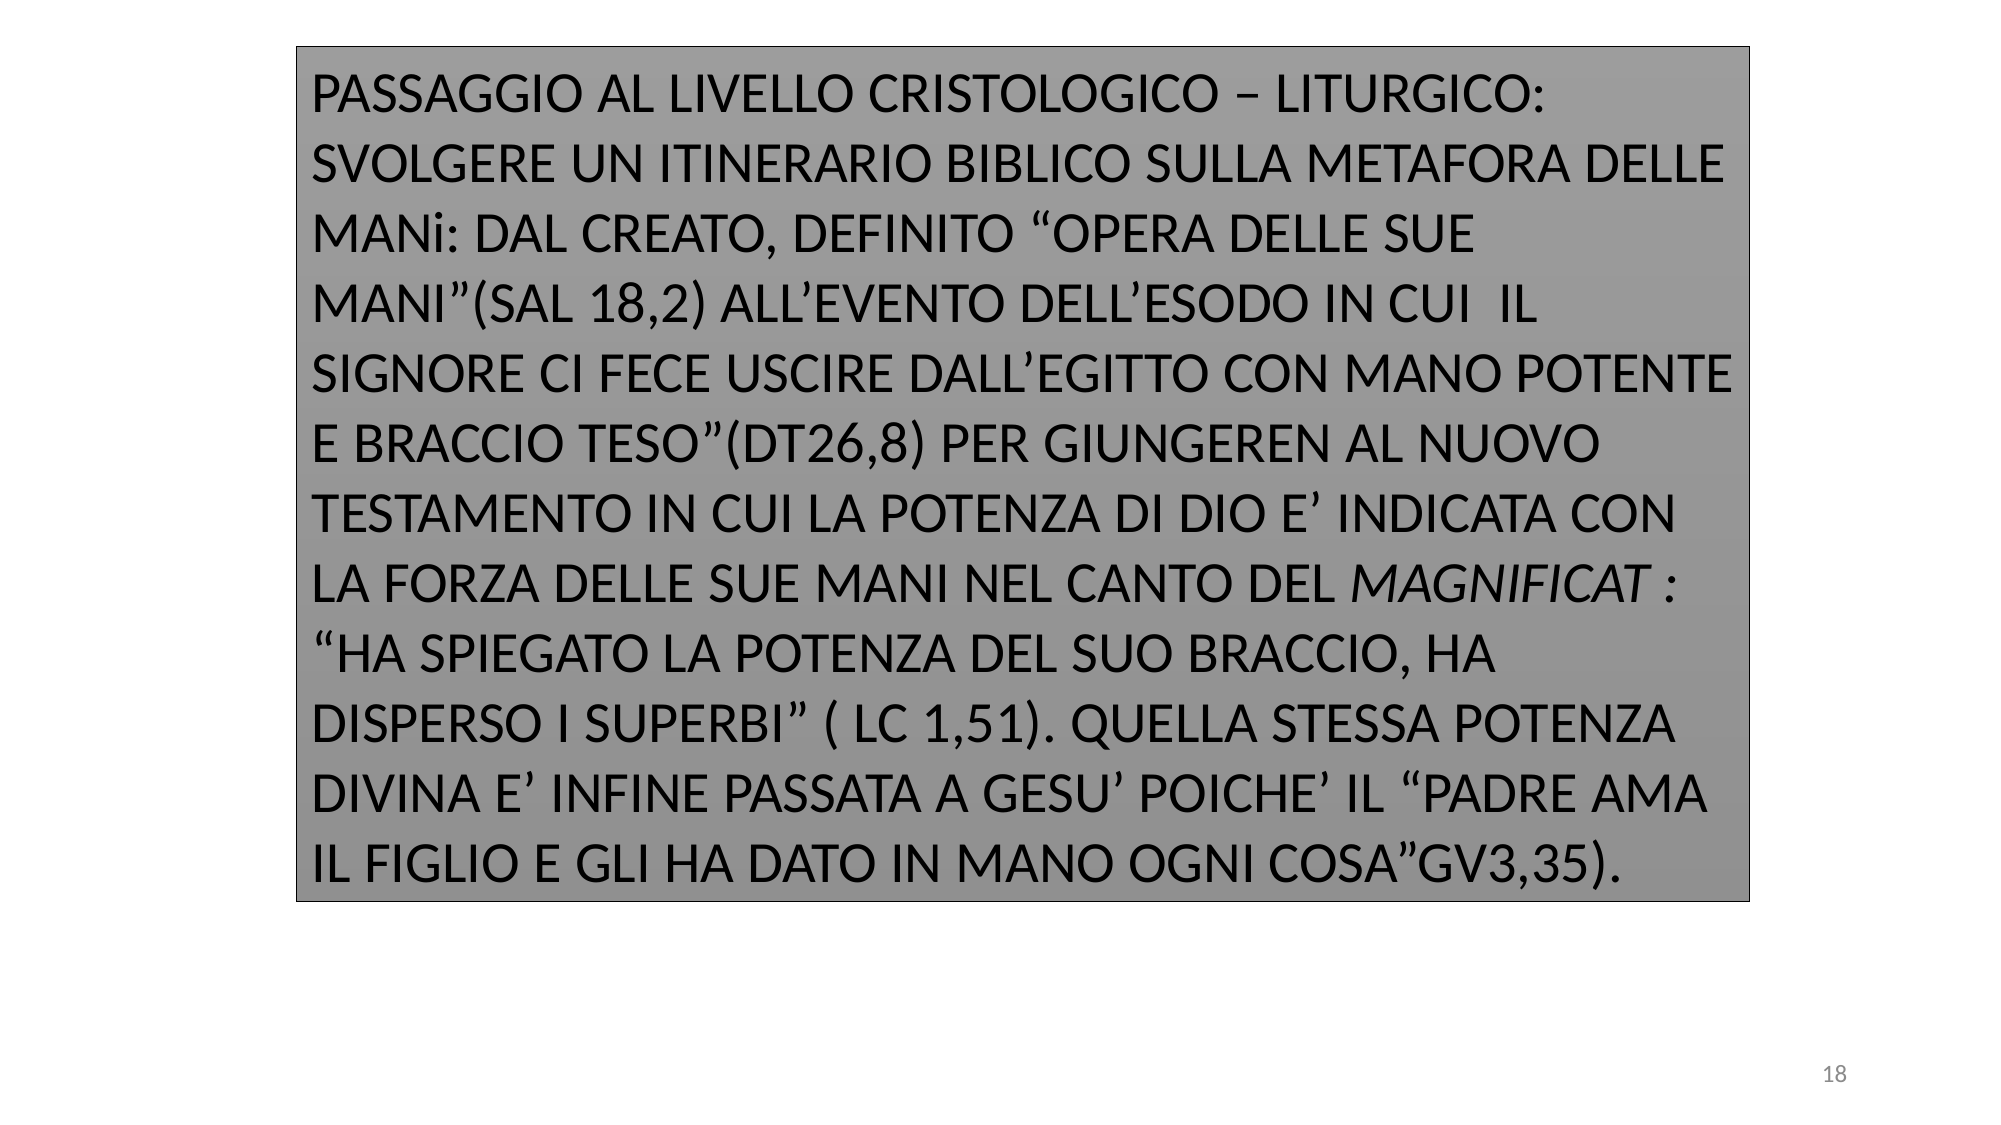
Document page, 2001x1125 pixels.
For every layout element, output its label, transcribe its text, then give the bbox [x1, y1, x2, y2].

text_box PASSAGGIO AL LIVELLO CRISTOLOGICO – LITURGICO: SVOLGERE UN ITINERARIO BIBLICO SULLA METAFORA DELLE MANi: DAL CREATO, DEFINITO “OPERA DELLE SUE MANI”(SAL 18,2) ALL’EVENTO DELL’ESODO IN CUI IL SIGNORE CI FECE USCIRE DALL’EGITTO CON MANO POTENTE E BRACCIO TESO”(DT26,8) PER GIUNGEREN AL NUOVO TESTAMENTO IN CUI LA POTENZA DI DIO E’ INDICATA CON LA FORZA DELLE SUE MANI NEL CANTO DEL MAGNIFICAT : “HA SPIEGATO LA POTENZA DEL SUO BRACCIO, HA DISPERSO I SUPERBI” ( LC 1,51). QUELLA STESSA POTENZA DIVINA E’ INFINE PASSATA A GESU’ POICHE’ IL “PADRE AMA IL FIGLIO E GLI HA DATO IN MANO OGNI COSA”GV3,35). [296, 46, 1750, 902]
slide_number 18 [1412, 1042, 1863, 1103]
